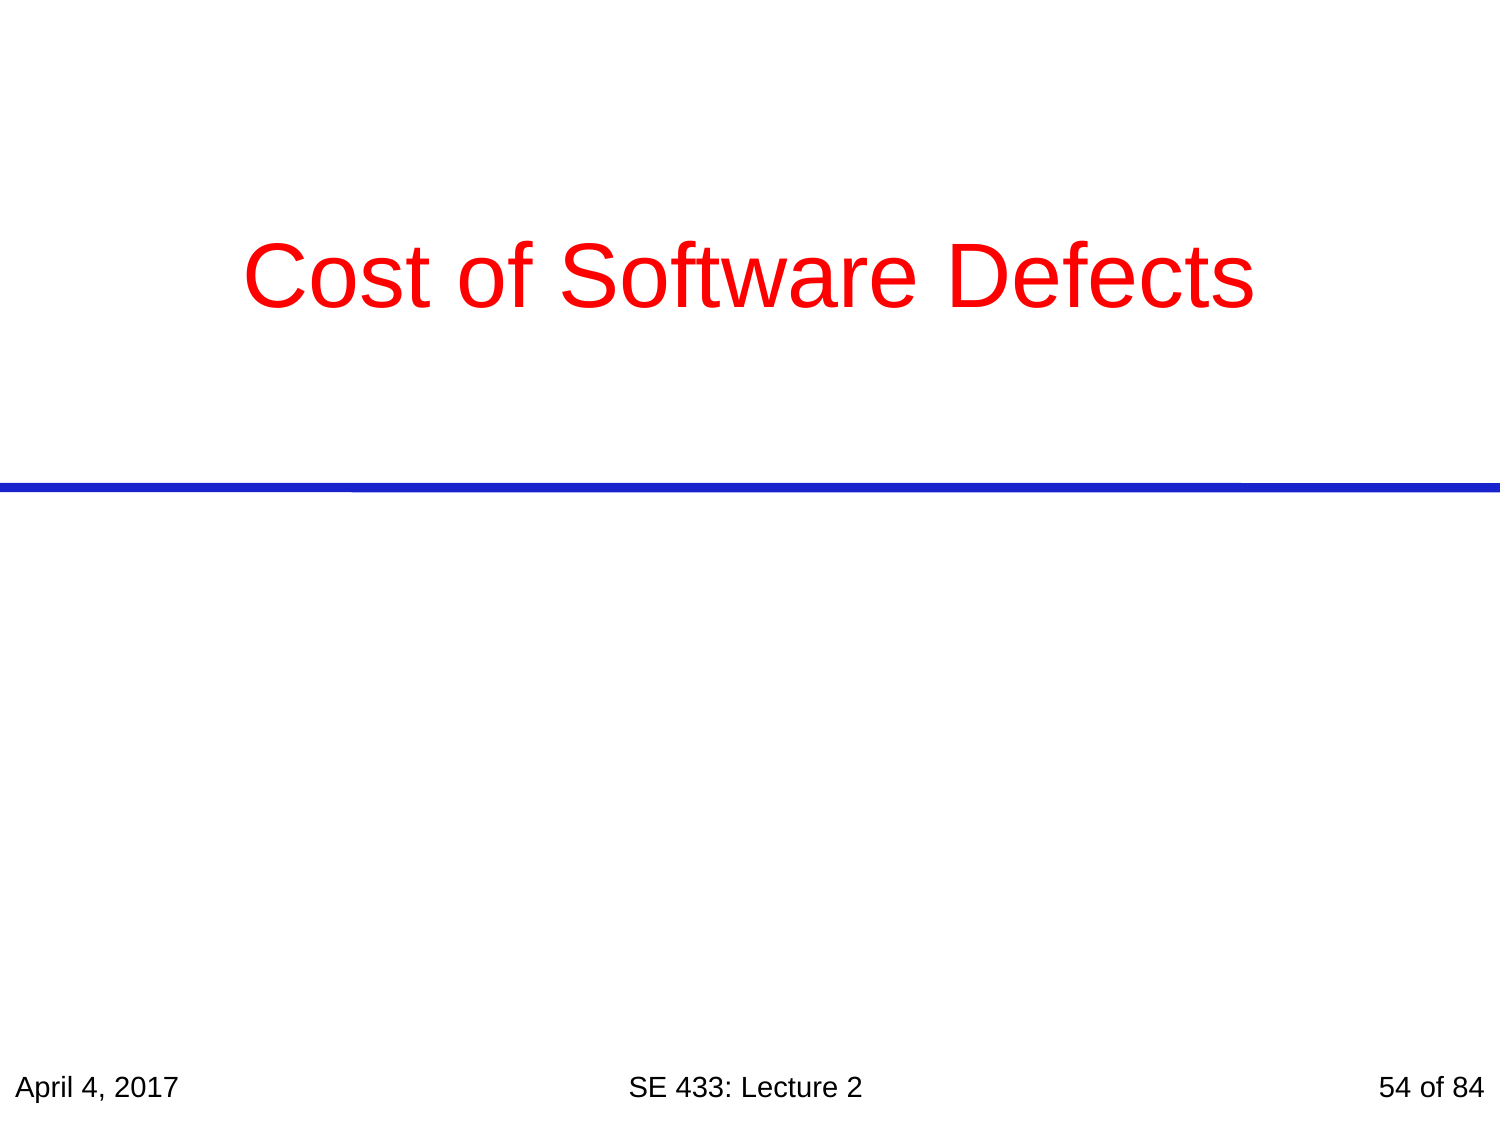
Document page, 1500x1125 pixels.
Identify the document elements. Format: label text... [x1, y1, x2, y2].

slide_number 54 of 84 [1187, 1046, 1500, 1125]
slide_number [0, 1046, 312, 1125]
title Cost of Software Defects [112, 149, 1388, 392]
footer SE 433: Lecture 2 [312, 1046, 1187, 1125]
